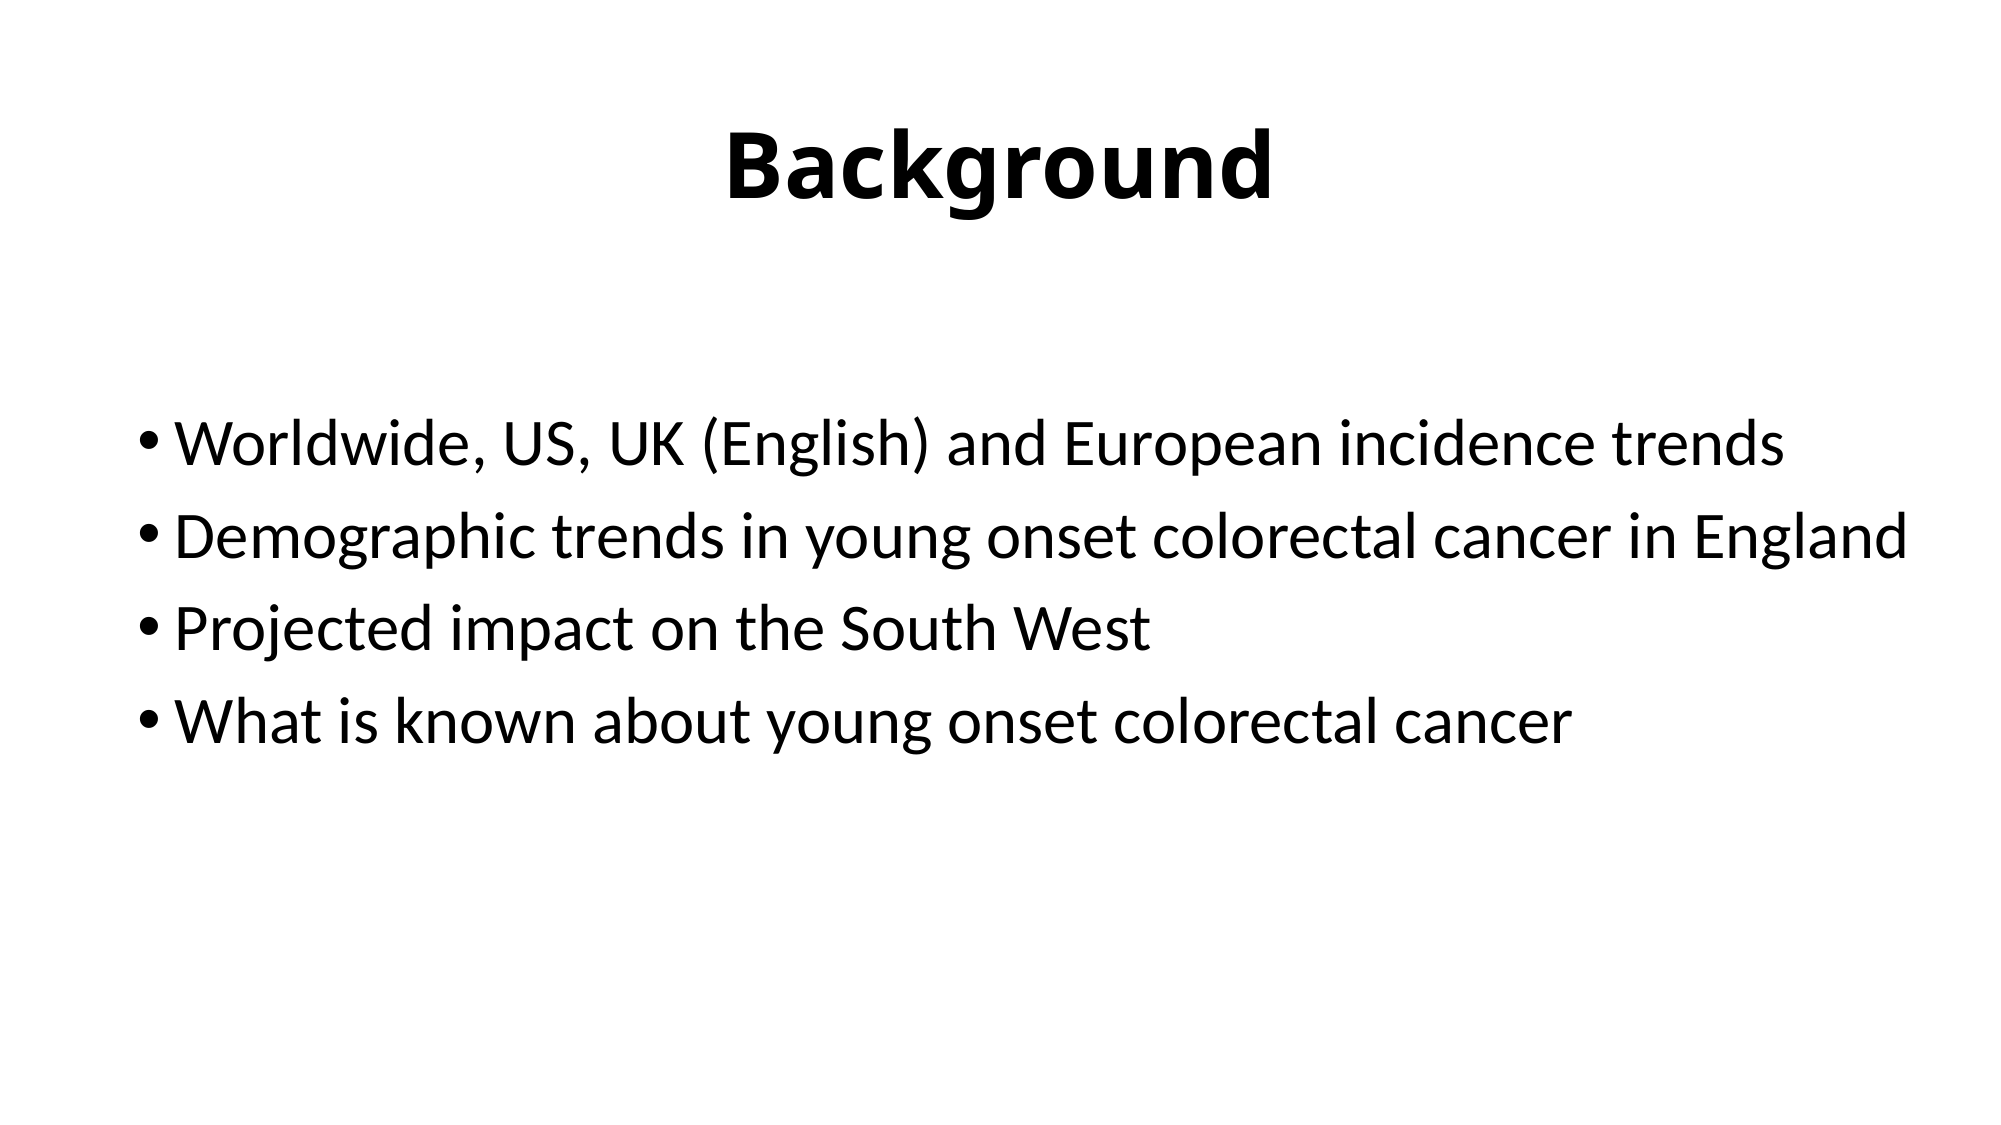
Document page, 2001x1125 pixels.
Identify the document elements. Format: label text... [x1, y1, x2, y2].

list Worldwide, US, UK (English) and European incidence trends Demographic trends in young onset colorectal cancer in England Projected impact on the South West What is known about young onset colorectal cancer [122, 299, 1929, 1014]
title Background [137, 59, 1863, 278]
